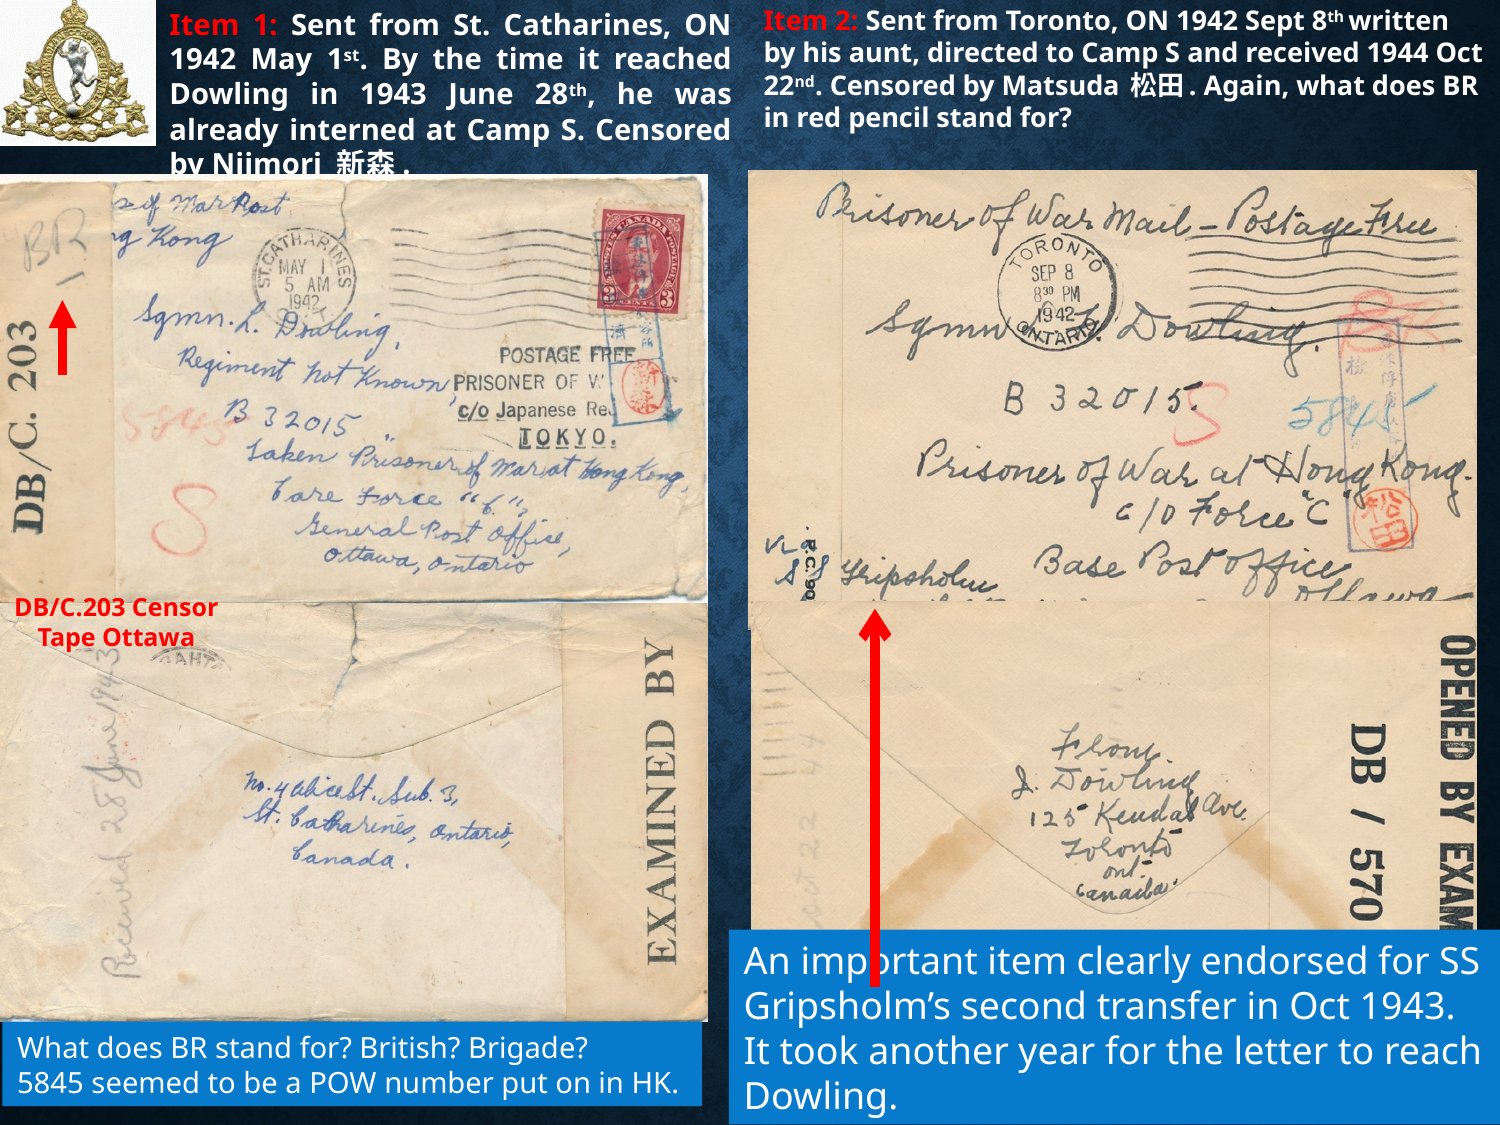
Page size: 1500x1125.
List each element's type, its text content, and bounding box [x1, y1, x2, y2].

list Item 2: Sent from Toronto, ON 1942 Sept 8th written by his aunt, directed to Camp S and received 1944 Oct 22nd. Censored by Matsuda 松田. Again, what does BR in red pencil stand for? [748, 0, 1500, 141]
text_box An important item clearly endorsed for SS Gripsholm’s second transfer in Oct 1943. It took another year for the letter to reach Dowling. [728, 929, 1500, 1125]
picture [0, 0, 157, 146]
picture [748, 169, 1477, 1060]
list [0, 603, 708, 1023]
list Item 1: Sent from St. Catharines, ON 1942 May 1st. By the time it reached Dowling in 1943 June 28th, he was already interned at Camp S. Censored by Niimori 新森. [154, 17, 747, 189]
text_box What does BR stand for? British? Brigade? 5845 seemed to be a POW number put on in HK. [2, 1035, 702, 1107]
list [0, 174, 708, 603]
